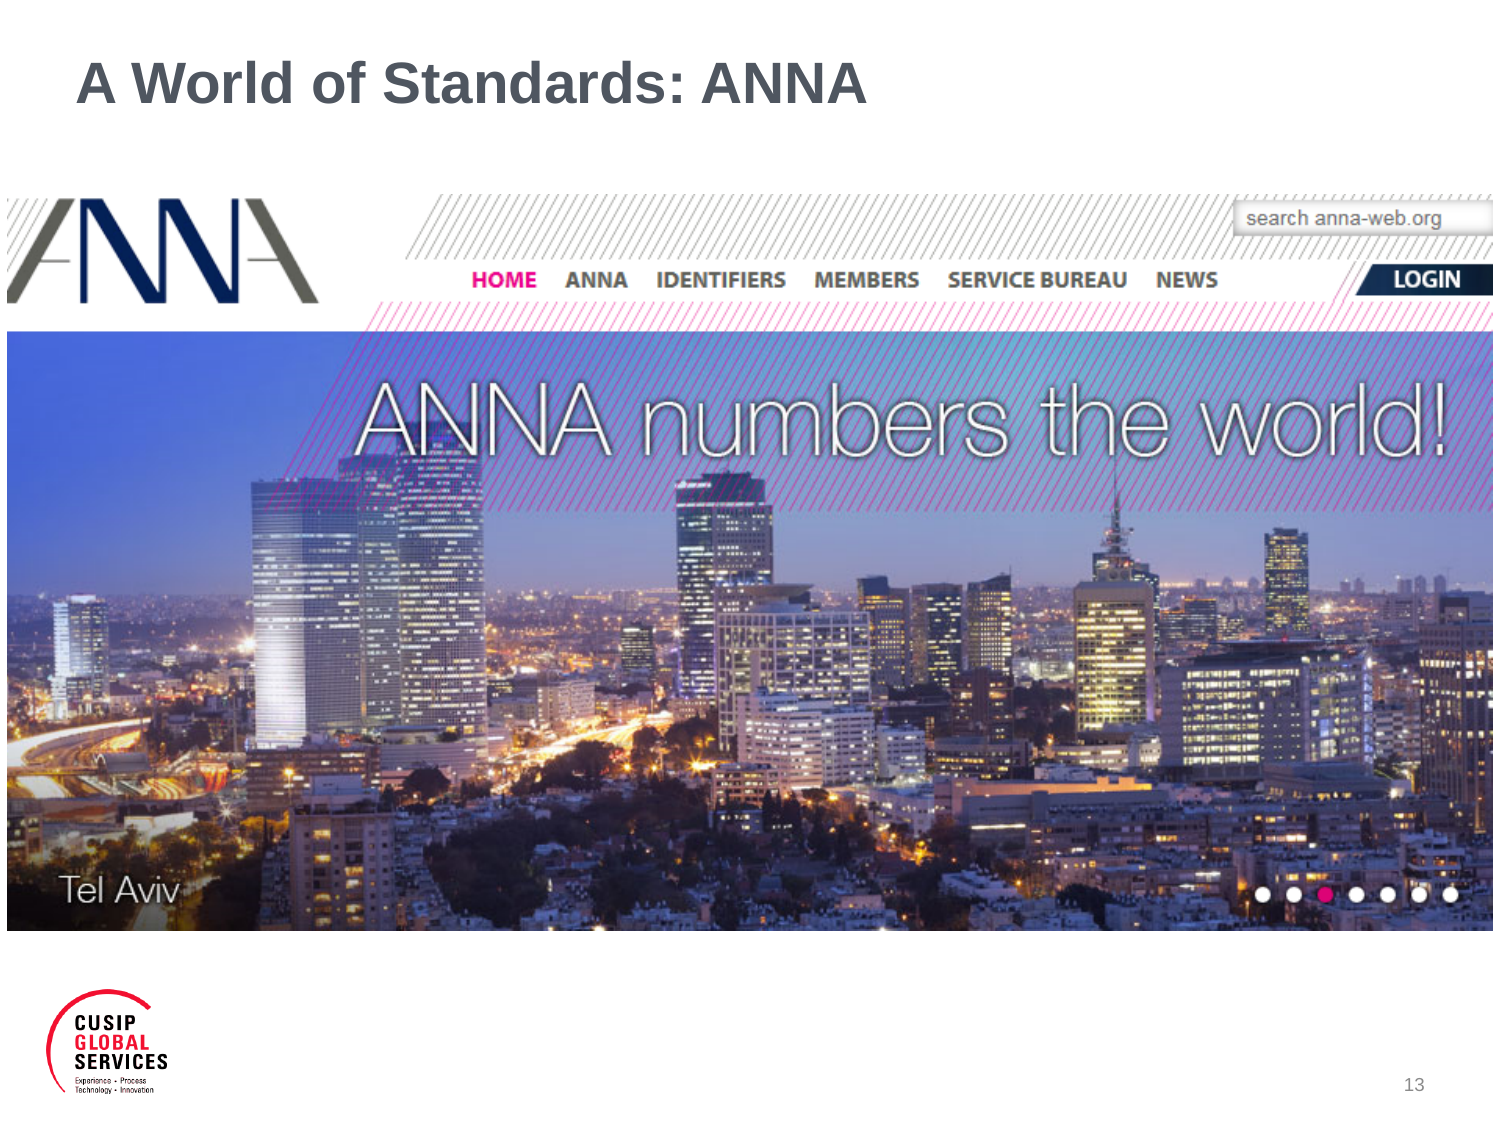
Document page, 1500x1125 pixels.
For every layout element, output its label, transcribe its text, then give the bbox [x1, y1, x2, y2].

text_box [21, 7, 635, 185]
picture [46, 989, 167, 1094]
picture [7, 194, 1493, 931]
title A World of Standards: ANNA [635, 45, 1425, 163]
slide_number 13 [1350, 1054, 1425, 1095]
